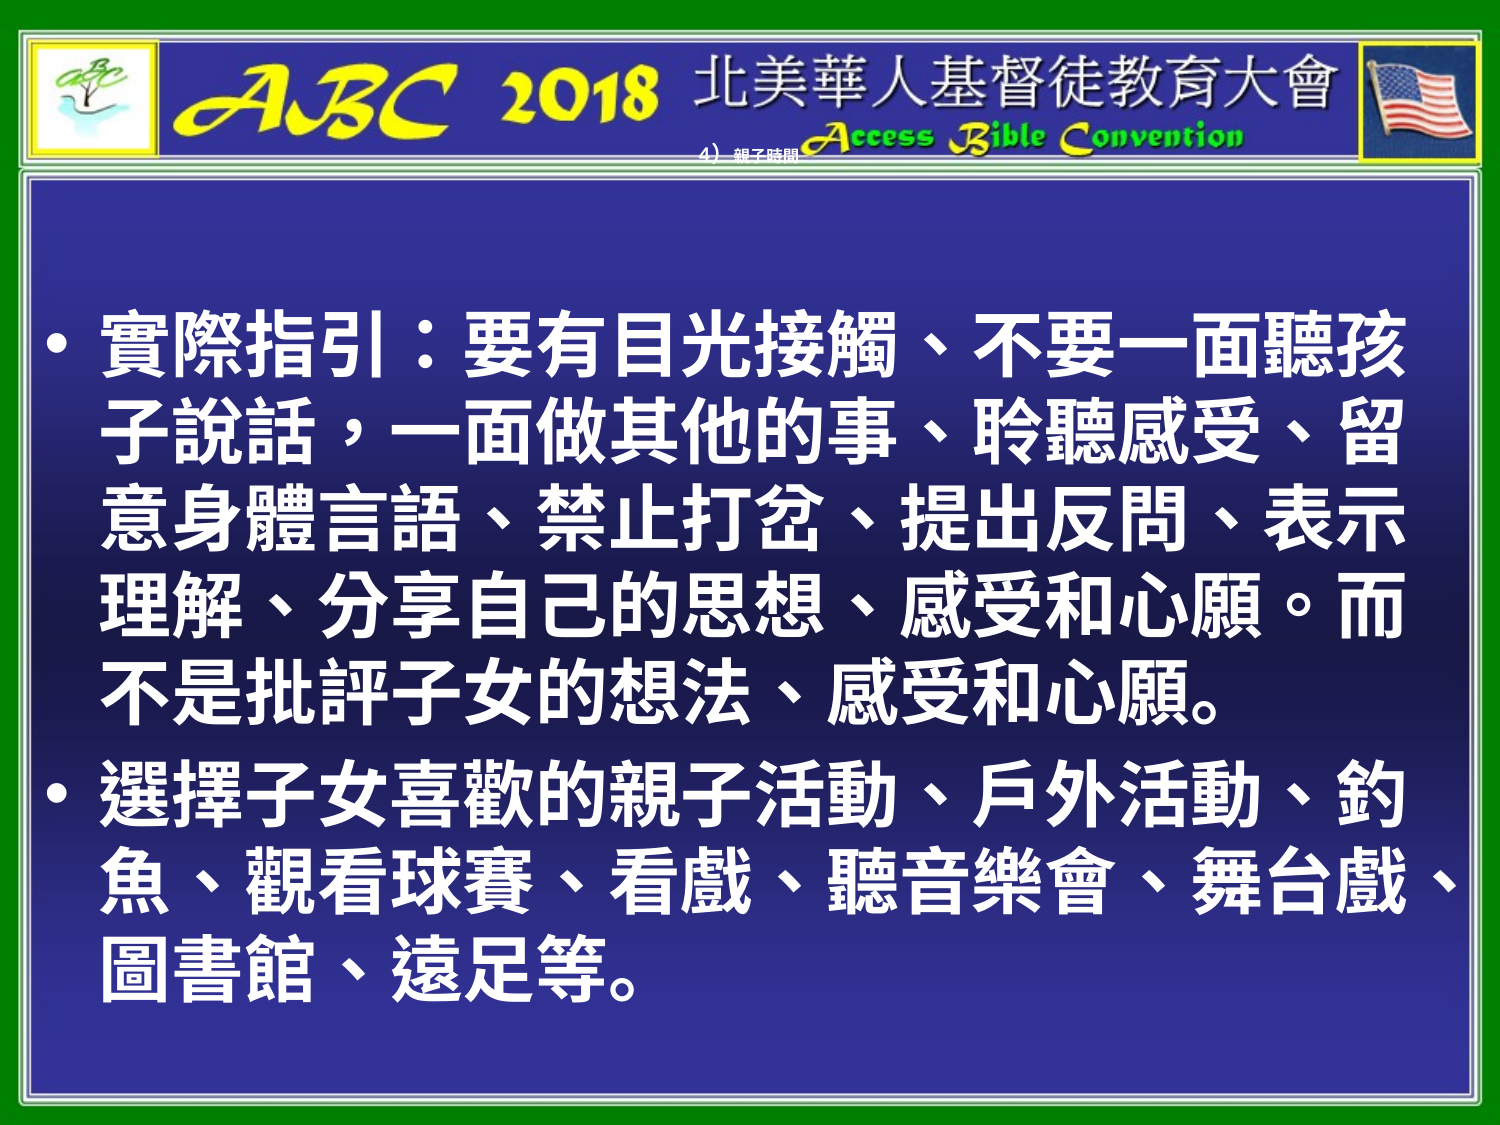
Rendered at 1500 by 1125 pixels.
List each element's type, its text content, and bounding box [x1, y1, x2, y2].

picture [0, 0, 1500, 1125]
title 4）親子時間 [75, 78, 1424, 195]
list 實際指引：要有目光接觸、不要一面聽孩子說話，一面做其他的事、聆聽感受、留意身體言語、禁止打岔、提出反問、表示理解、分享自己的思想、感受和心願。而不是批評子女的想法、感受和心願。 選擇子女喜歡的親子活動、戶外活動、釣魚、觀看球賽、看戲、聽音樂會、舞台戲、圖書館、遠足等。 [29, 290, 1436, 1094]
